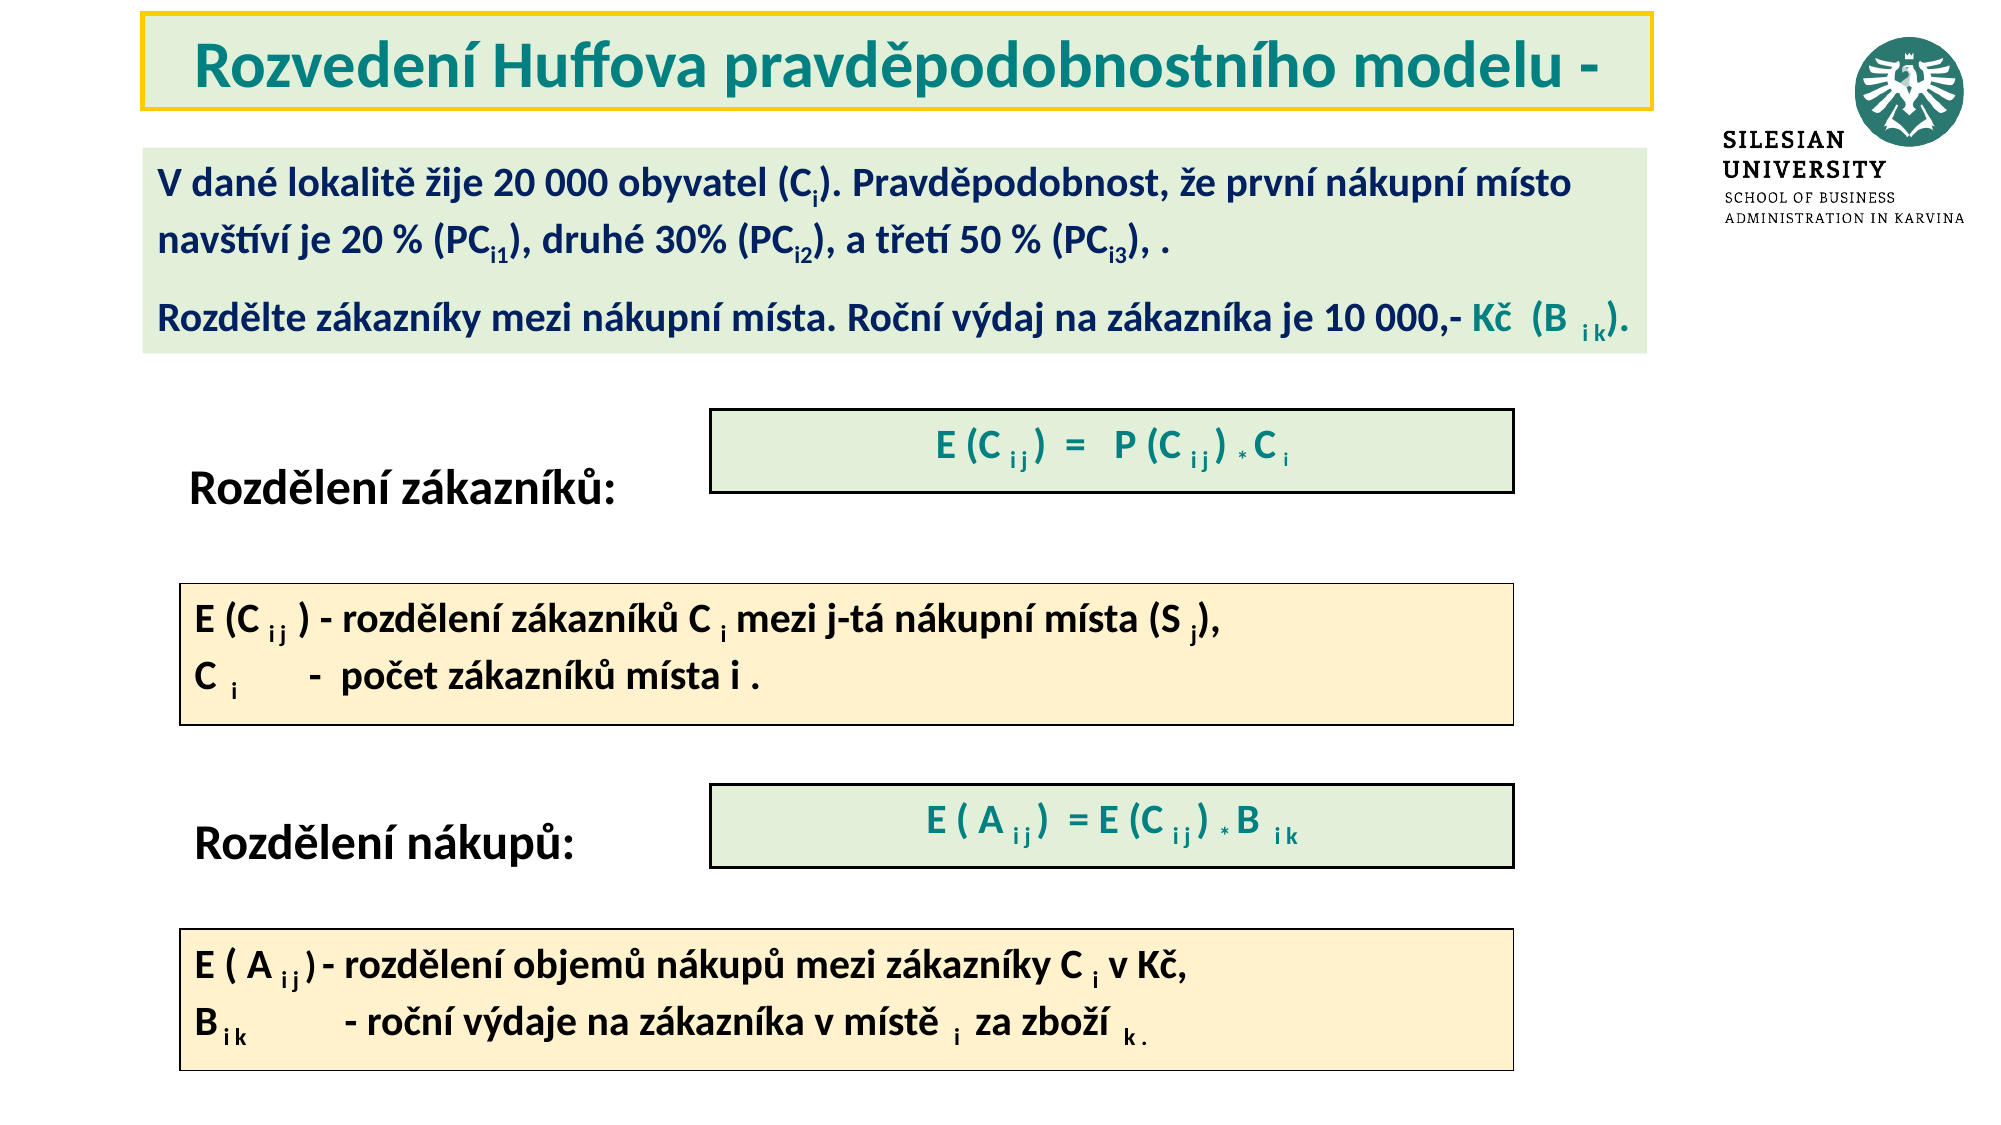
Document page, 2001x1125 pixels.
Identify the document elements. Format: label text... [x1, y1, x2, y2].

text_box V dané lokalitě žije 20 000 obyvatel (Ci). Pravděpodobnost, že první nákupní místo navštíví je 20 % (PCi1), druhé 30% (PCi2), a třetí 50 % (PCi3), . Rozdělte zákazníky mezi nákupní místa. Roční výdaj na zákazníka je 10 000,- Kč (B i k). [142, 147, 1648, 354]
text_box E (C i j ) - rozdělení zákazníků C i mezi j-tá nákupní místa (S j), C i - počet zákazníků místa i . [179, 583, 1514, 725]
text_box E (C i j ) = P (C i j ) * C i [710, 409, 1514, 493]
picture [1723, 37, 1964, 223]
text_box Rozdělení nákupů: [179, 802, 800, 878]
text_box E ( A i j ) - rozdělení objemů nákupů mezi zákazníky C i v Kč, B i k - roční výdaje na zákazníka v místě i za zboží k . [179, 929, 1514, 1071]
text_box E ( A i j ) = E (C i j ) * B i k [710, 784, 1514, 868]
text_box Rozvedení Huffova pravděpodobnostního modelu - [142, 13, 1653, 110]
text_box Rozdělení zákazníků: [174, 446, 640, 522]
